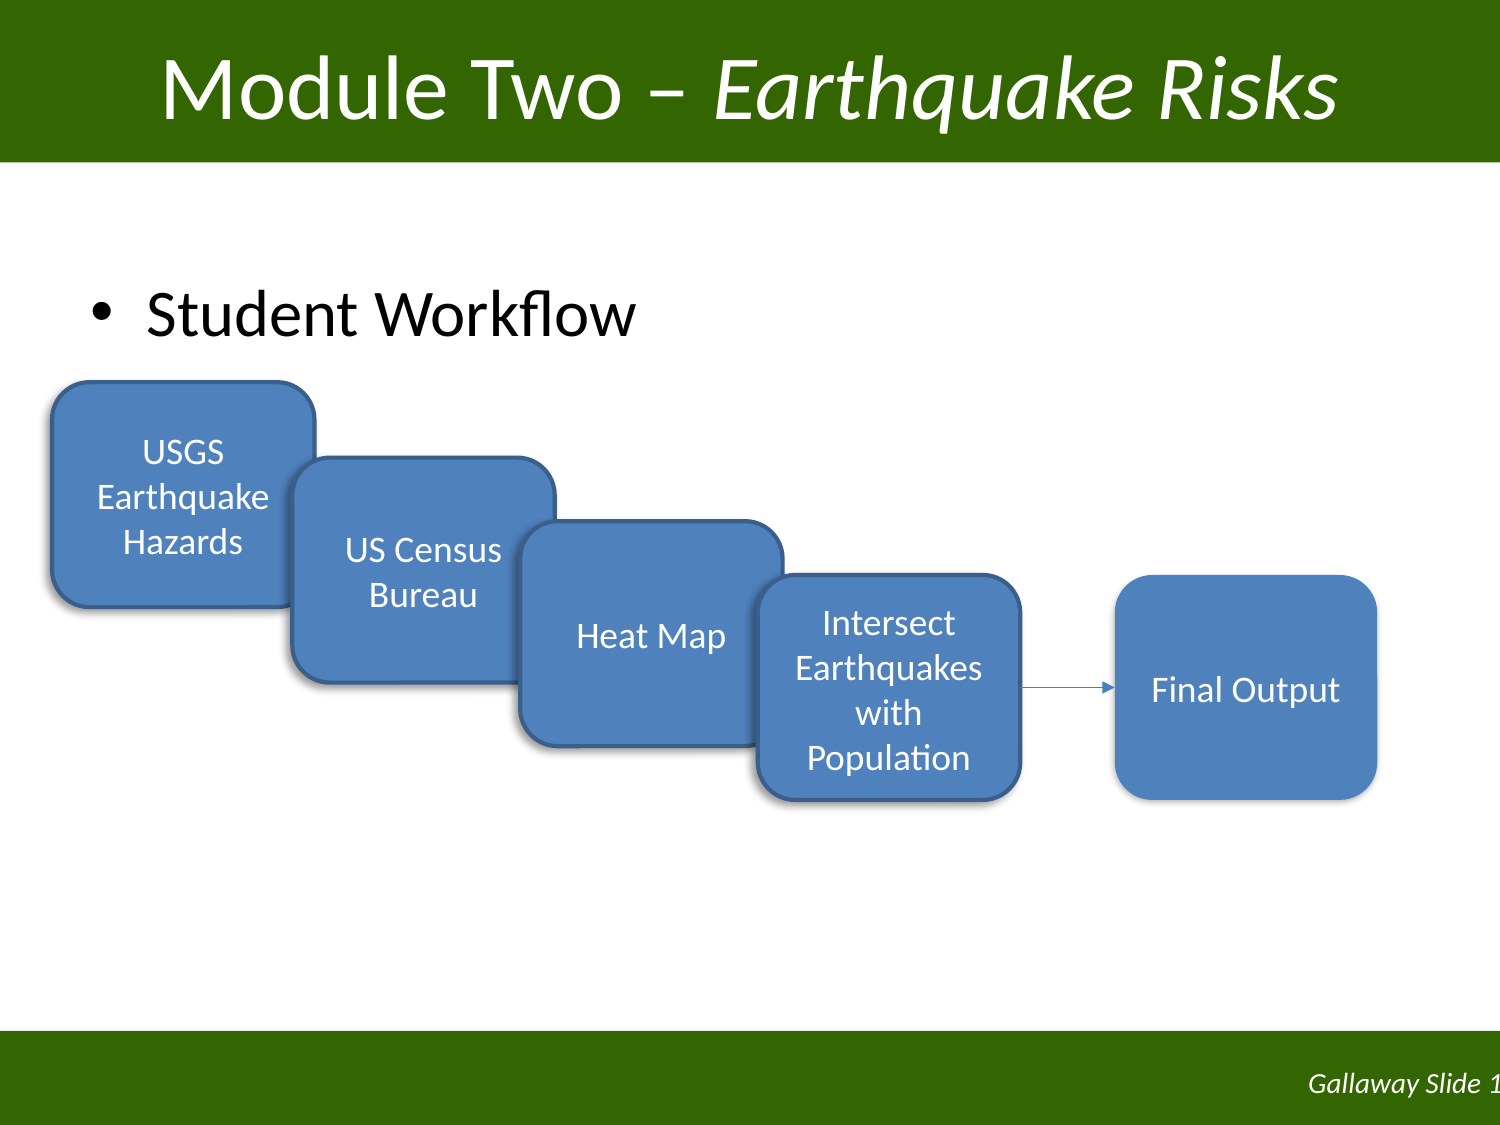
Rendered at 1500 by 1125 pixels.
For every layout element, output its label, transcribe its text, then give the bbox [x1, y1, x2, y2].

text_box Intersect Earthquakes with Population [755, 572, 1023, 803]
text_box USGS Earthquake Hazards [49, 380, 317, 610]
list Student Workflow [75, 262, 1425, 1005]
text_box US Census Bureau [290, 455, 557, 685]
text_box Final Output [1112, 572, 1380, 803]
title Module Two – Earthquake Risks [75, 0, 1425, 177]
text_box Heat Map [518, 519, 785, 749]
